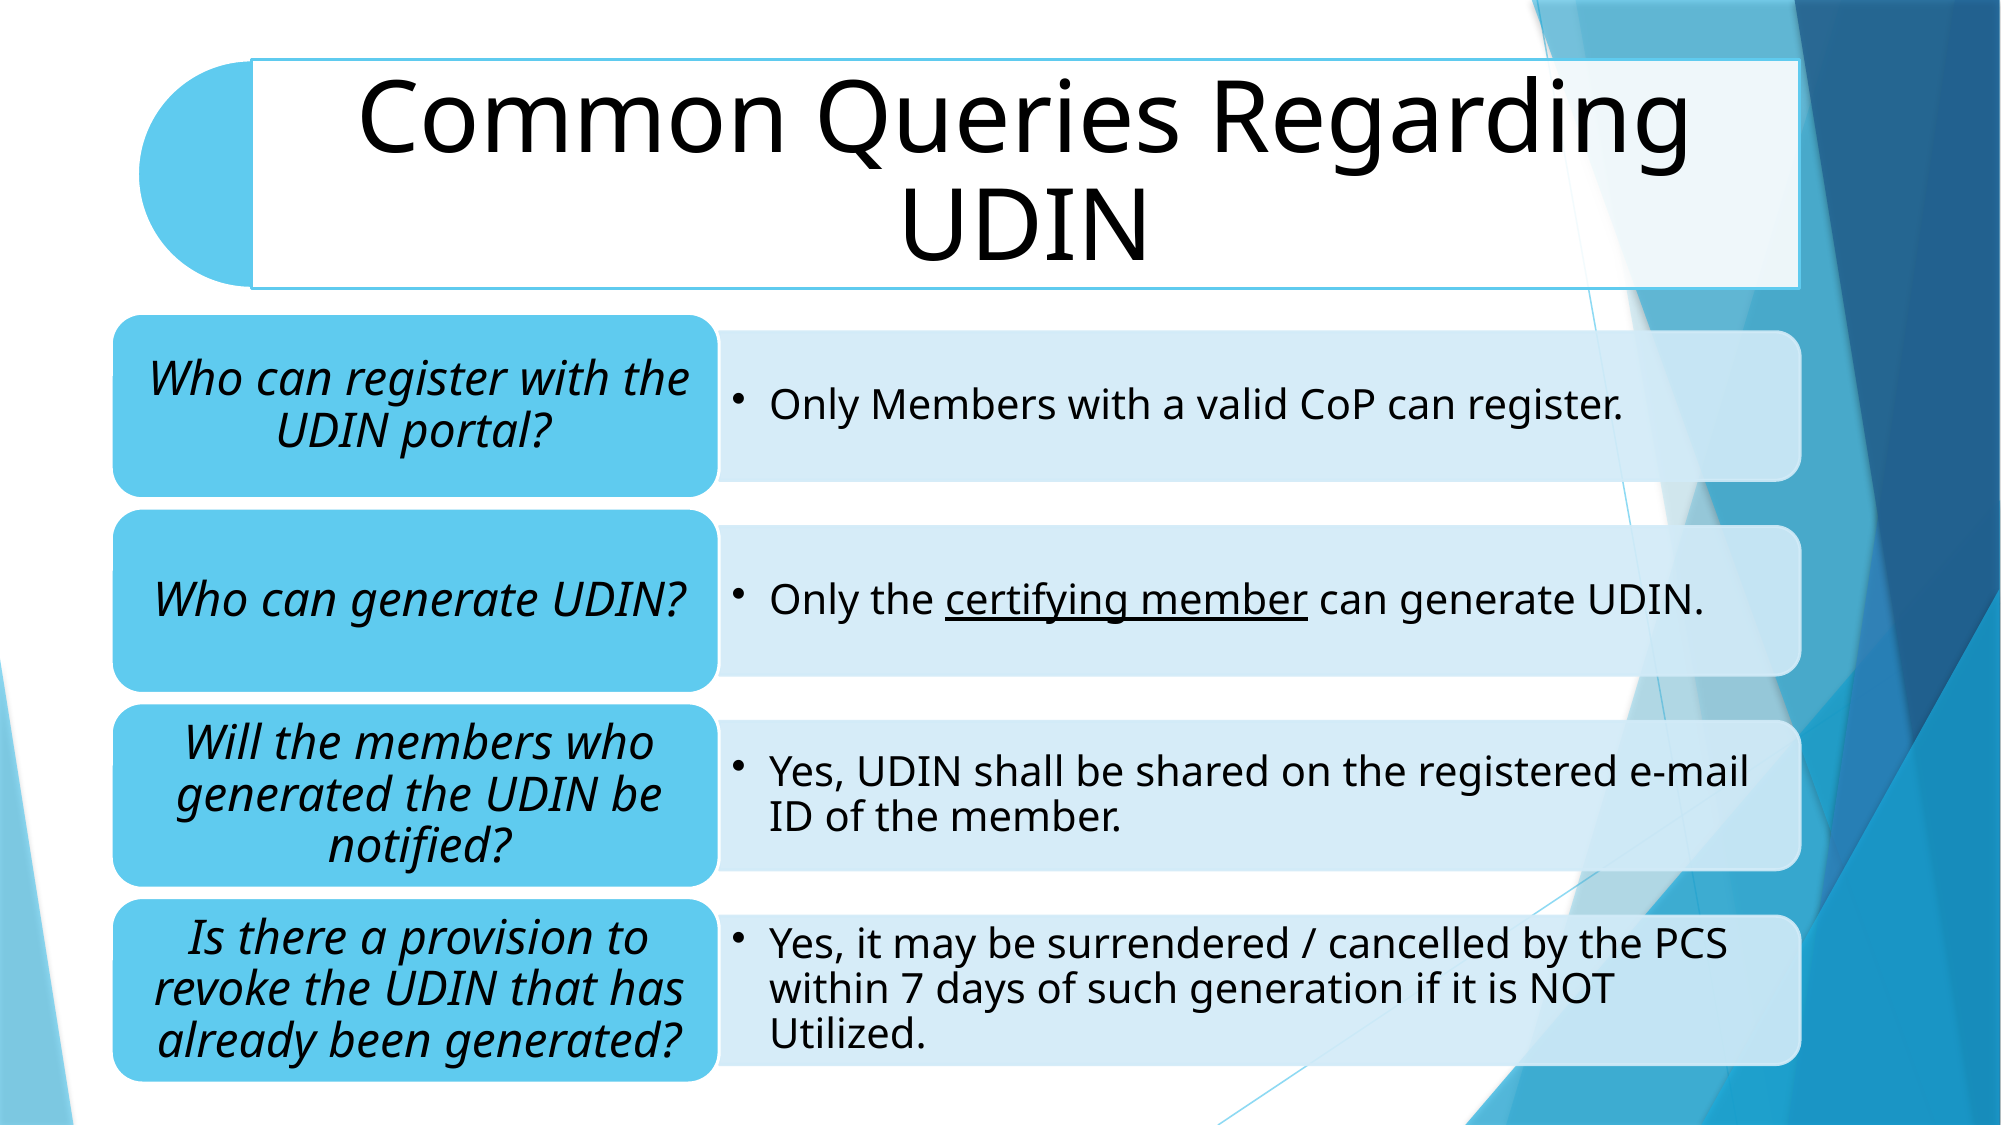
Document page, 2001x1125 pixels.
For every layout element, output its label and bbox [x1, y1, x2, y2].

text_box [136, 59, 1801, 289]
list [110, 312, 1801, 1084]
